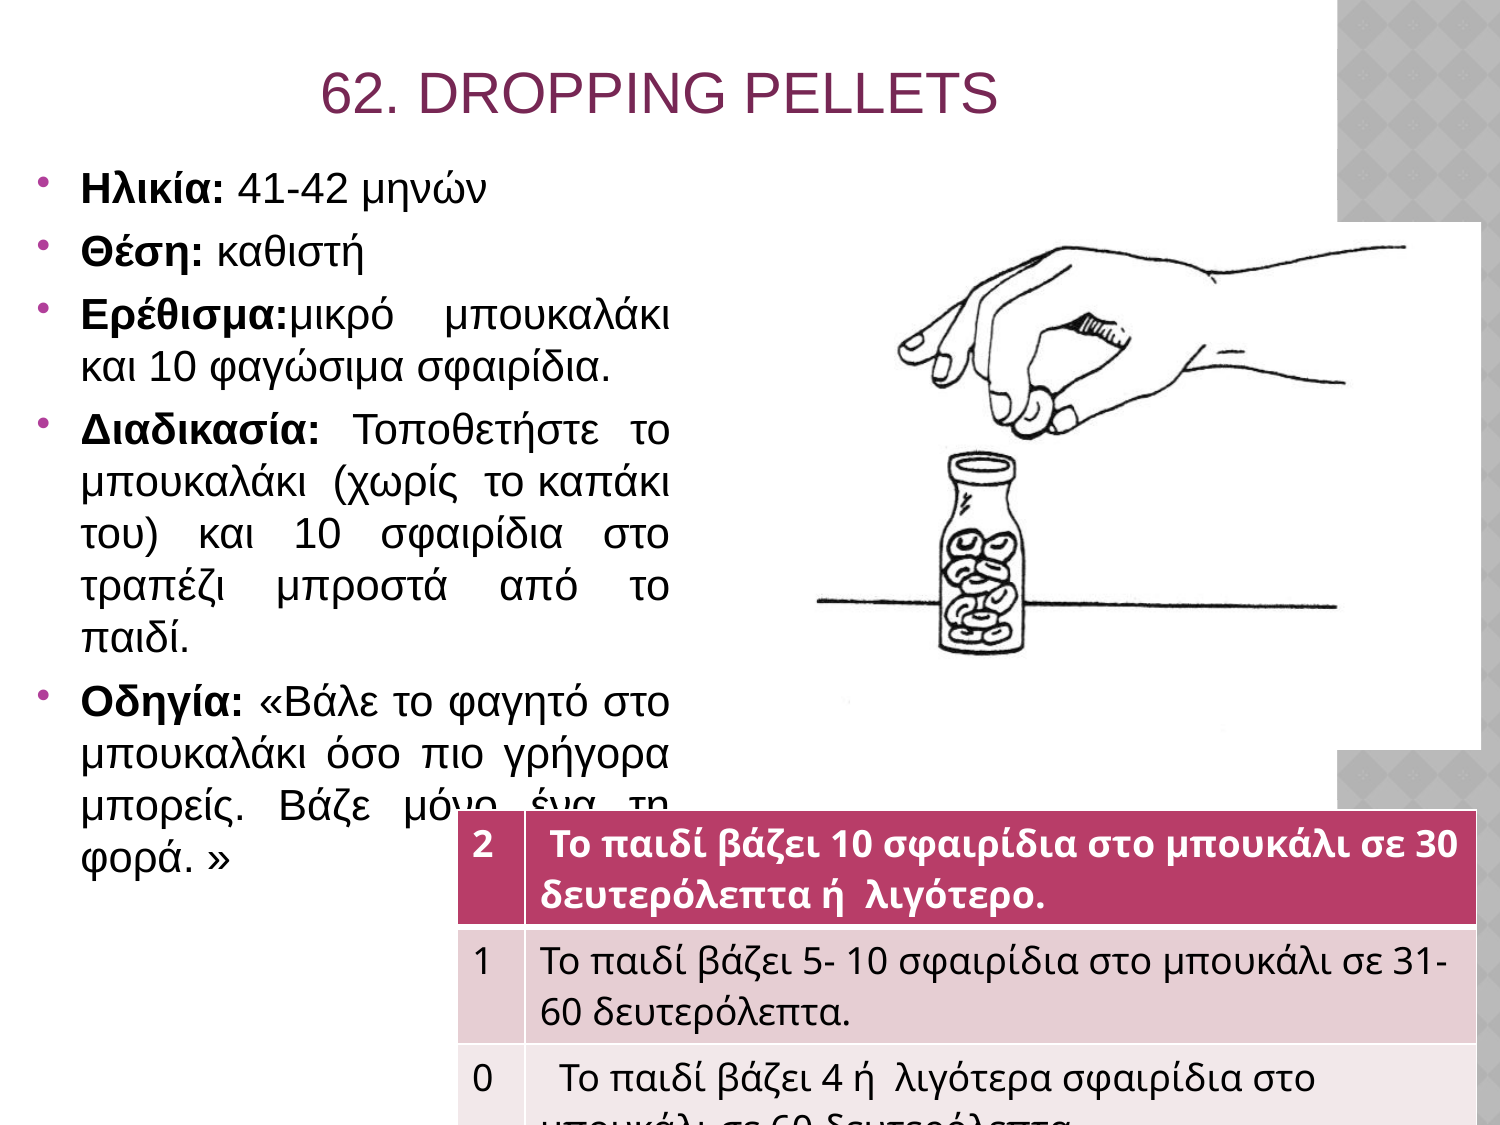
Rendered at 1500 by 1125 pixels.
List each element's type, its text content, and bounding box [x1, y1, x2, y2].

table_header Το παιδί βάζει 10 σφαιρίδια στο μπουκάλι σε 30 δευτερόλεπτα ή λιγότερο. [526, 811, 1476, 924]
table_cell 0 [458, 1045, 524, 1125]
table_cell Το παιδί βάζει 4 ή λιγότερα σφαιρίδια στο μπουκάλι σε 60 δευτερόλεπτα. [526, 1045, 1476, 1125]
table_cell Το παίρνει μόνο έναν κύβο. [1337, 0, 1500, 1125]
title 62. Dropping Pellets [135, 0, 1184, 126]
list Ηλικία: 41-42 μηνών Θέση: καθιστή Ερέθισμα:μικρό μπουκαλάκι και 10 φαγώσιμα σφαιρίδια. Διαδικασία: Τοποθετήστε το μπουκαλάκι (χωρίς το καπάκι του) και 10 σφαιρίδια στο τραπέζι μπροστά από το παιδί. Οδηγία: «Βάλε το φαγητό στο μπουκαλάκι όσο πιο γρήγορα μπορείς. Βάζε μόνο ένα τη φορά. » [23, 152, 686, 895]
table_header 2 [458, 811, 524, 924]
picture [714, 222, 1482, 751]
table_cell 1 [458, 930, 524, 1043]
table_cell Το παιδί βάζει 5- 10 σφαιρίδια στο μπουκάλι σε 31-60 δευτερόλεπτα. [526, 930, 1476, 1043]
